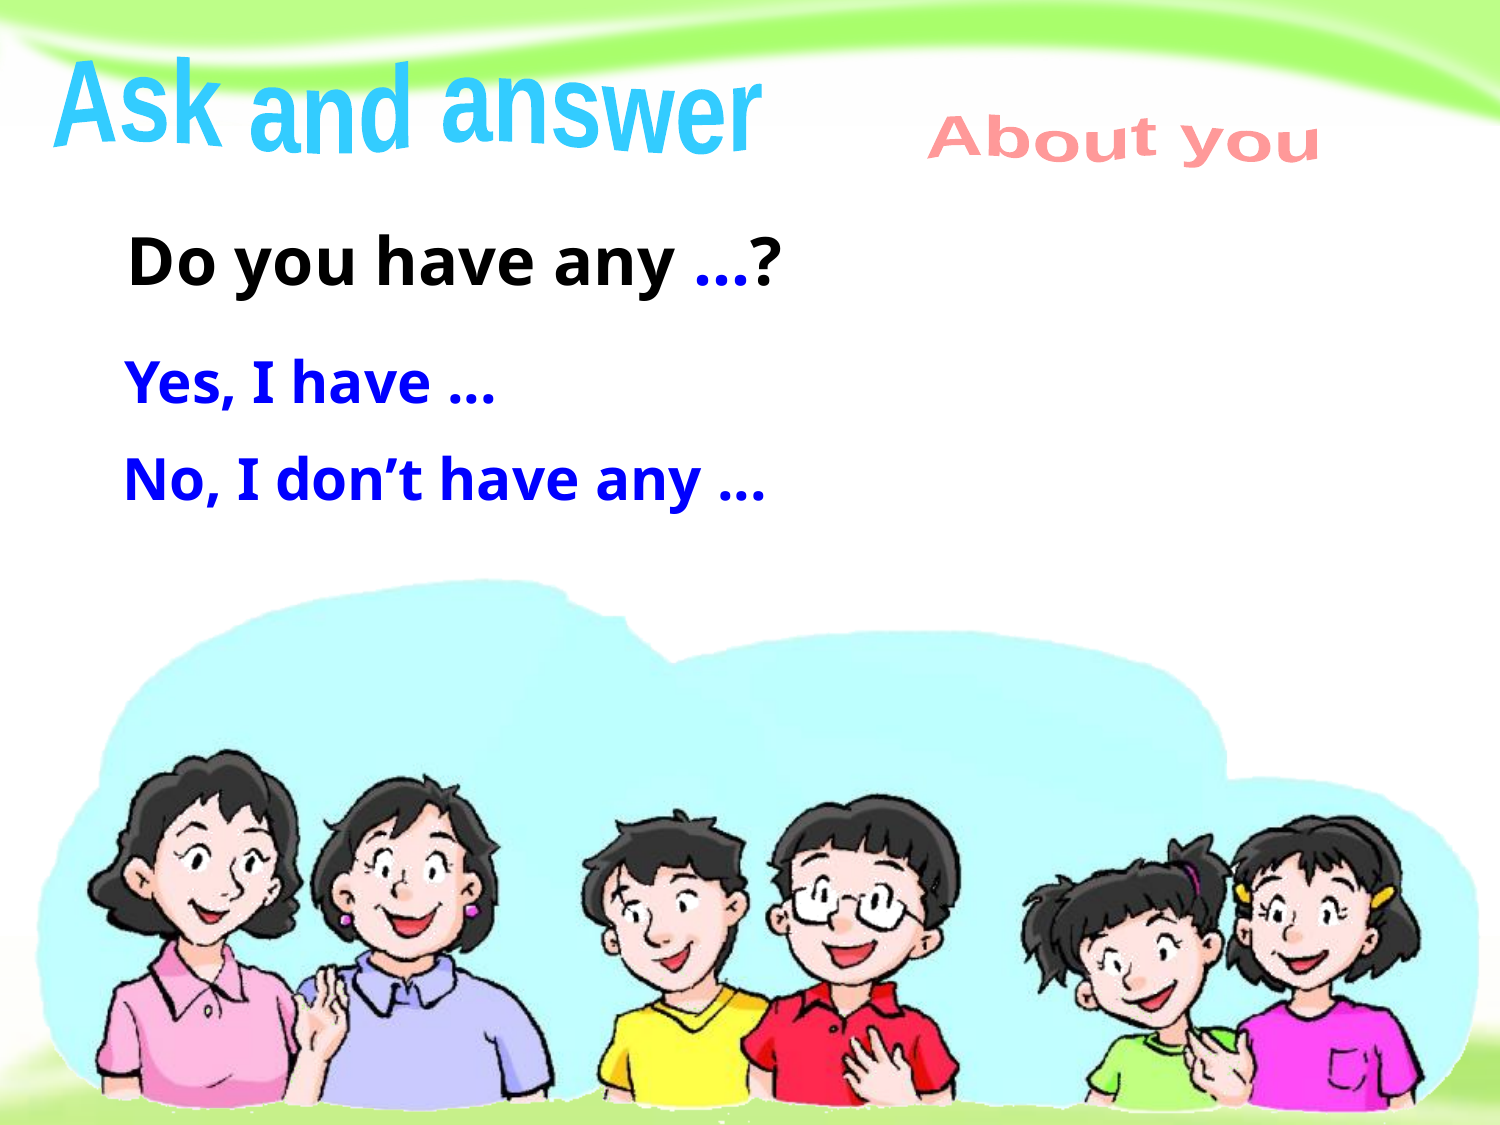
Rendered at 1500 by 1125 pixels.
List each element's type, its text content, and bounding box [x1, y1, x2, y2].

text_box Yes, I have ... [109, 338, 512, 423]
picture [0, 0, 1500, 126]
picture [0, 550, 1500, 1125]
text_box No, I don’t have any ... [107, 435, 782, 520]
text_box Do you have any …? [112, 210, 798, 306]
